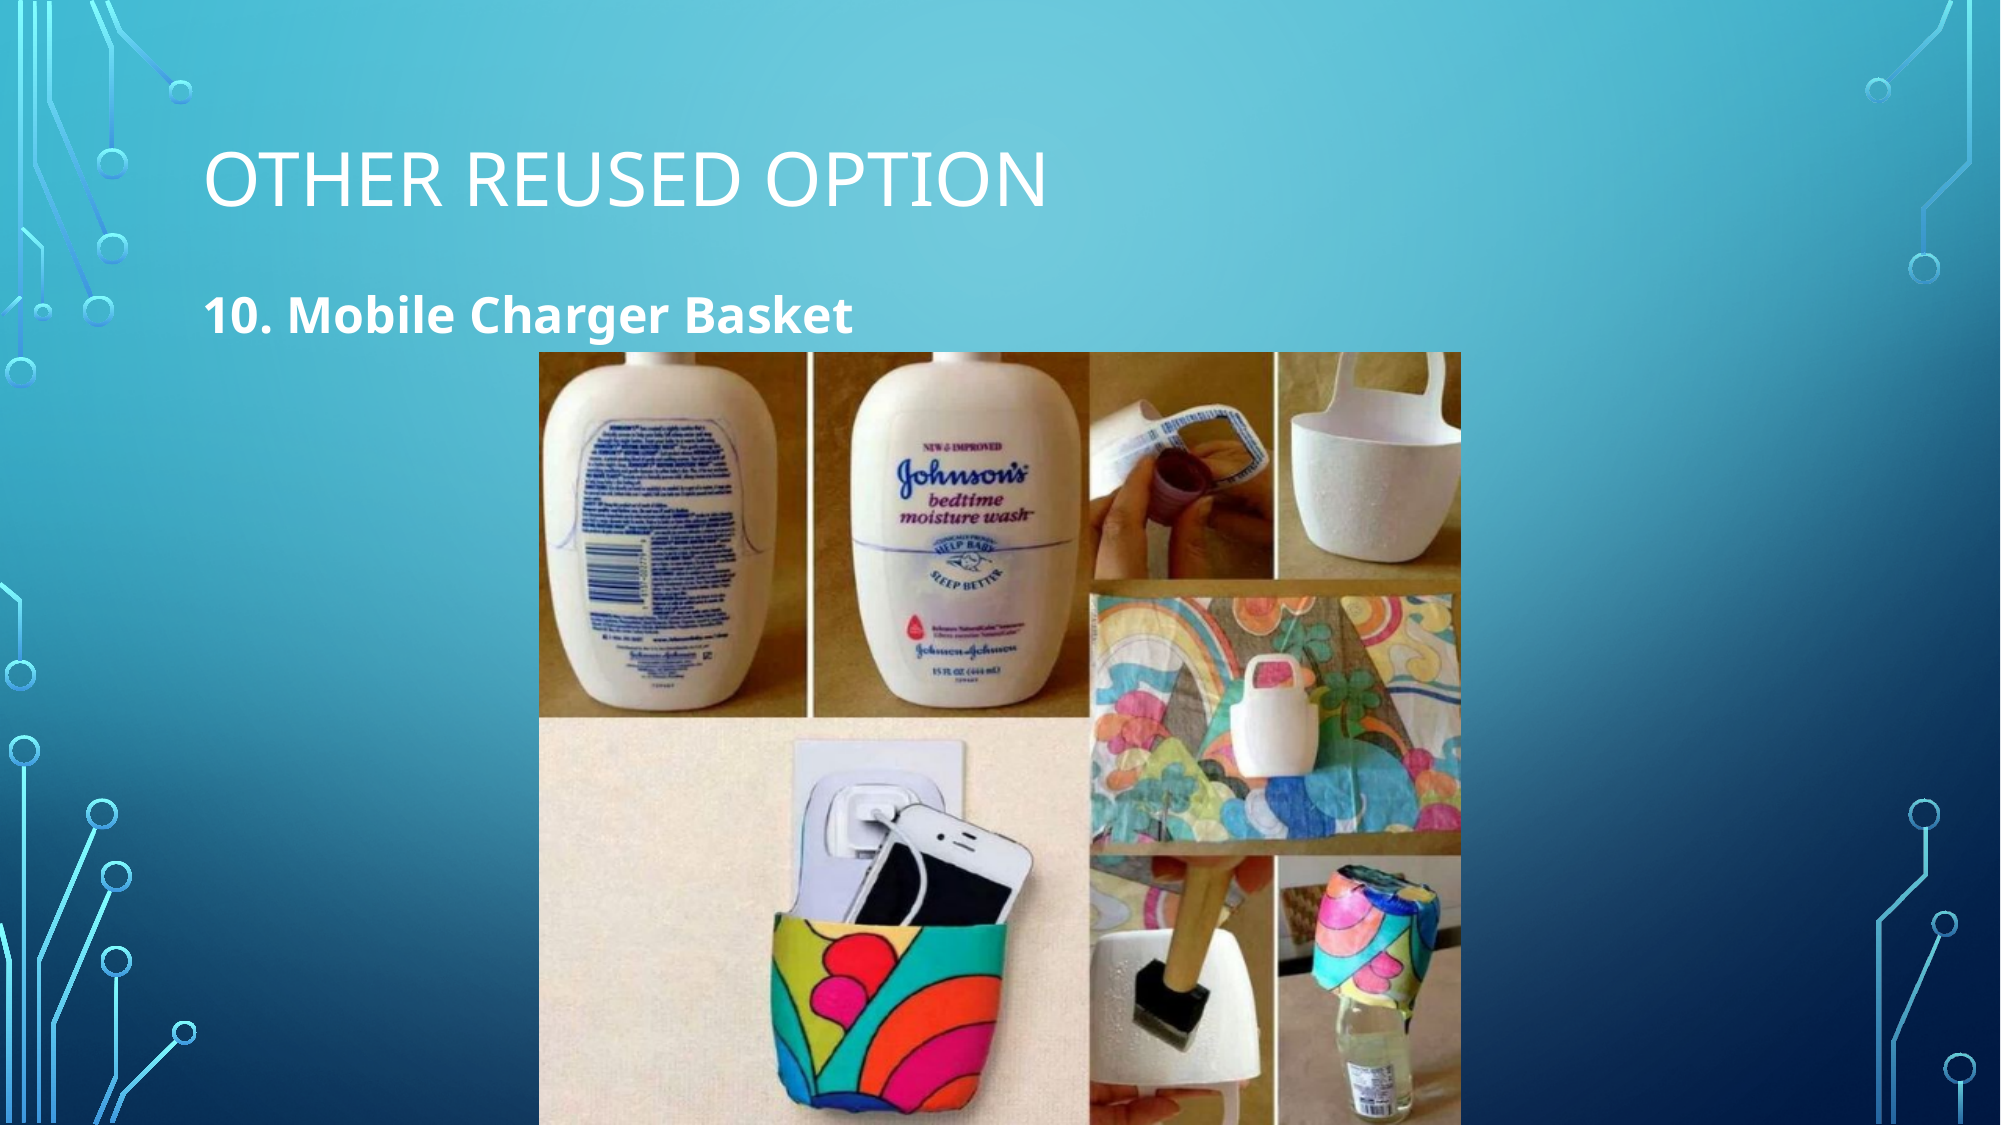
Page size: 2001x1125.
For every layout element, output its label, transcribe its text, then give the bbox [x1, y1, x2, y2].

picture [539, 352, 1461, 1125]
title Other Reused option [187, 101, 1813, 263]
list 10. Mobile Charger Basket [187, 263, 1813, 1091]
